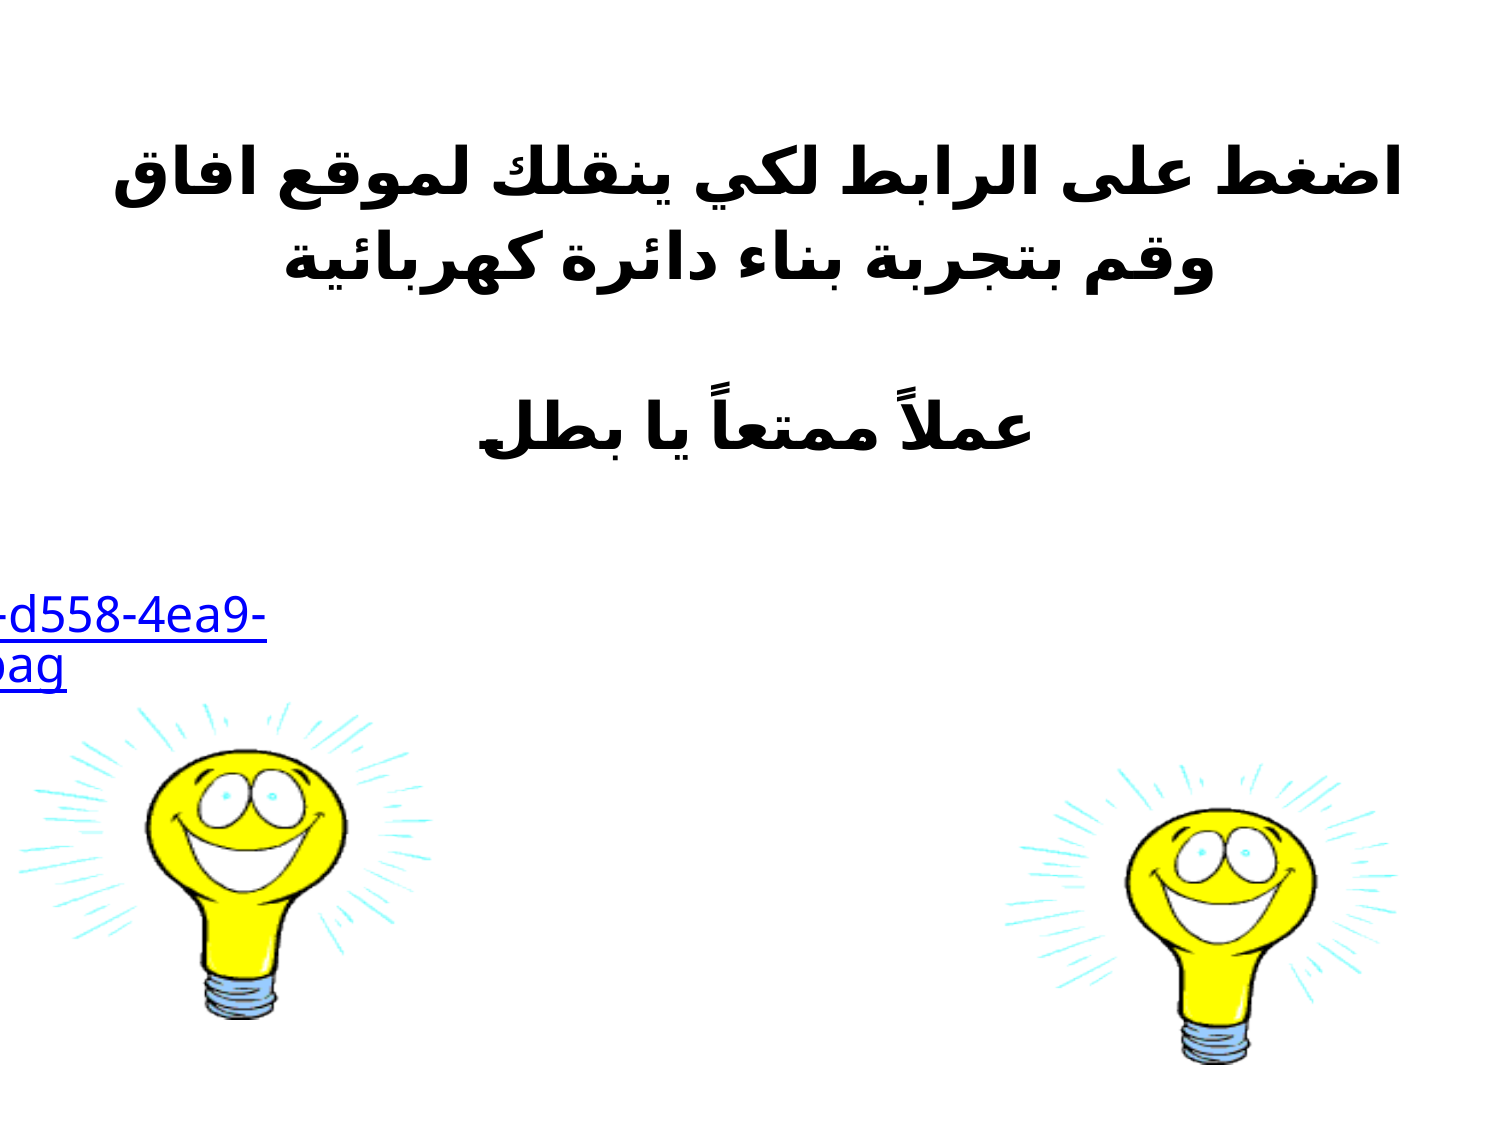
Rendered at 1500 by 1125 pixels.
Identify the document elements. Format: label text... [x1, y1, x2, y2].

text_box https://lo.cet.ac.il/player/?document=fa48e776-d558-4ea9-96a9-9bc1ffd28343&language=ar&sitekey=ar.ebag [37, 575, 1463, 656]
title اضغط على الرابط لكي ينقلك لموقع افاق وقم بتجربة بناء دائرة كهربائية عملاً ممتعاً يا بطل [75, 99, 1425, 513]
picture [987, 749, 1438, 1065]
picture [0, 687, 476, 1020]
